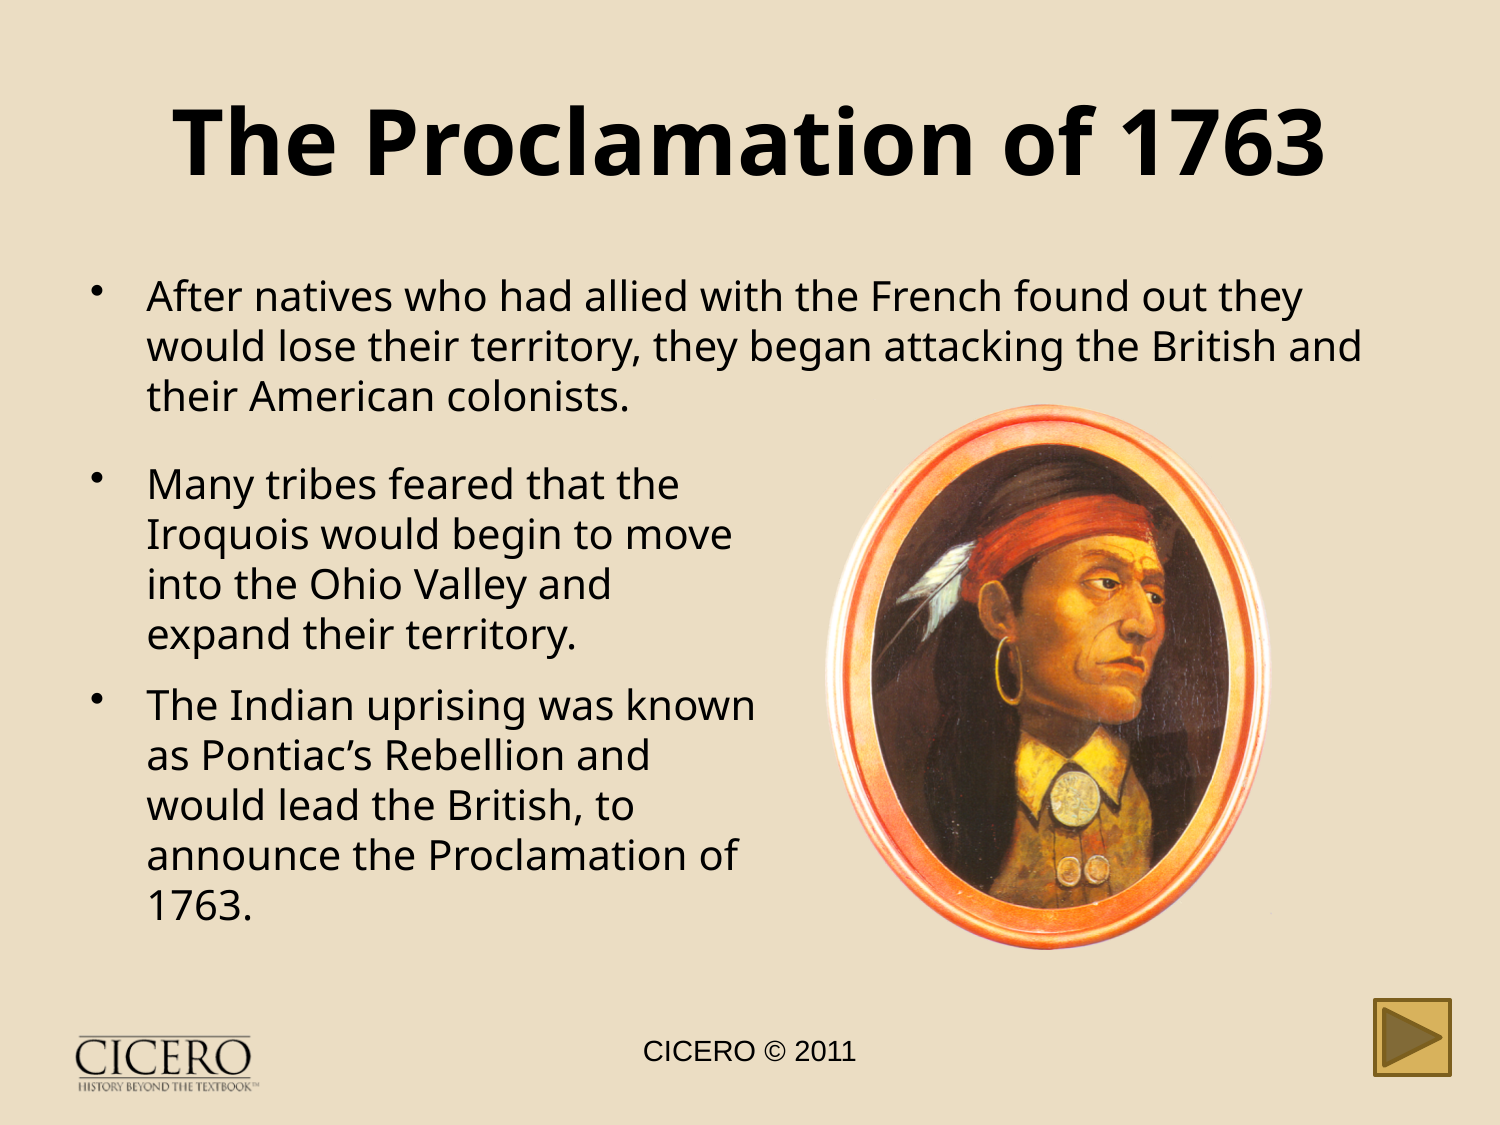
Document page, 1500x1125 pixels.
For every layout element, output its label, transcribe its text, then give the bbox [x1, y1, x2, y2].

title The Proclamation of 1763 [74, 44, 1426, 233]
picture [62, 1024, 268, 1100]
text_box . [112, 724, 525, 780]
list After natives who had allied with the French found out they would lose their territory, they began attacking the British and their American colonists. [74, 262, 1388, 463]
footer CICERO © 2011 [512, 1024, 988, 1103]
text_box [1373, 998, 1452, 1077]
picture [824, 399, 1272, 951]
list Many tribes feared that the Iroquois would begin to move into the Ohio Valley and expand their territory. The Indian uprising was known as Pontiac’s Rebellion and would lead the British, to announce the Proclamation of 1763. [74, 449, 776, 956]
